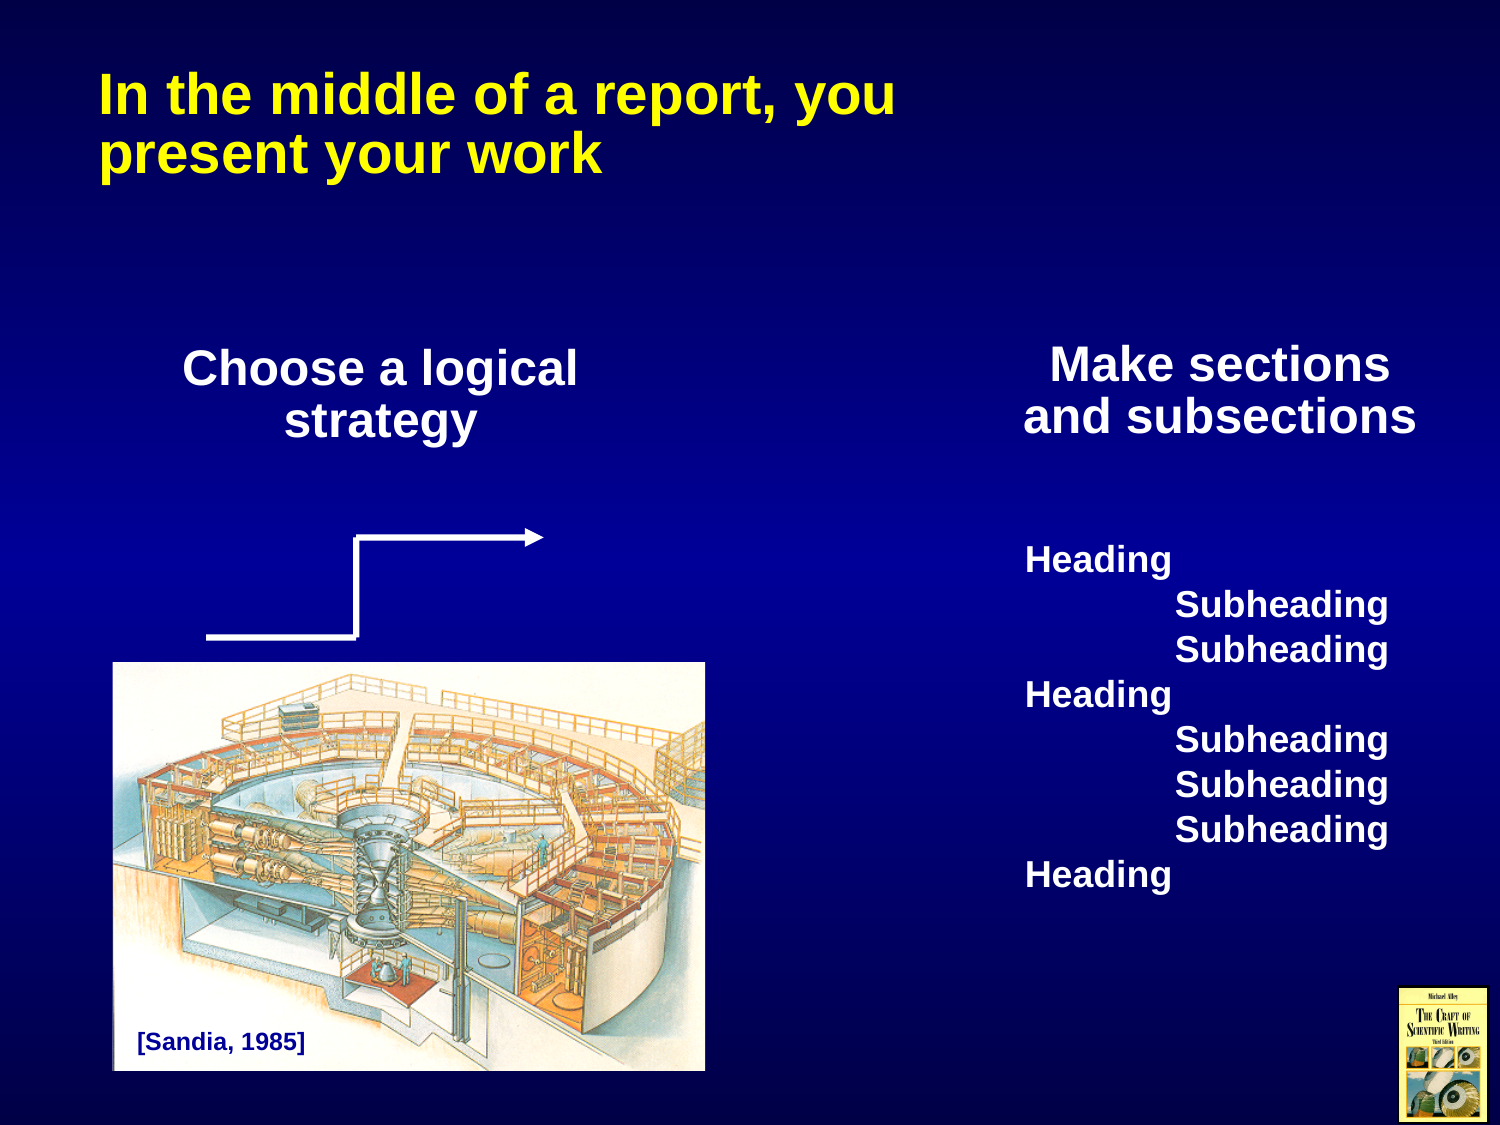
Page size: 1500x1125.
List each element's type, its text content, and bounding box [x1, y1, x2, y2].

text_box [112, 662, 706, 1071]
text_box Choose a logical strategy [171, 339, 590, 452]
text_box Make sections and subsections [1012, 335, 1428, 448]
text_box In the middle of a report, you present your work [87, 62, 942, 190]
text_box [206, 537, 544, 638]
text_box Heading Subheading Subheading Heading Subheading Subheading Subheading Heading [1010, 527, 1405, 903]
picture [1398, 987, 1488, 1123]
